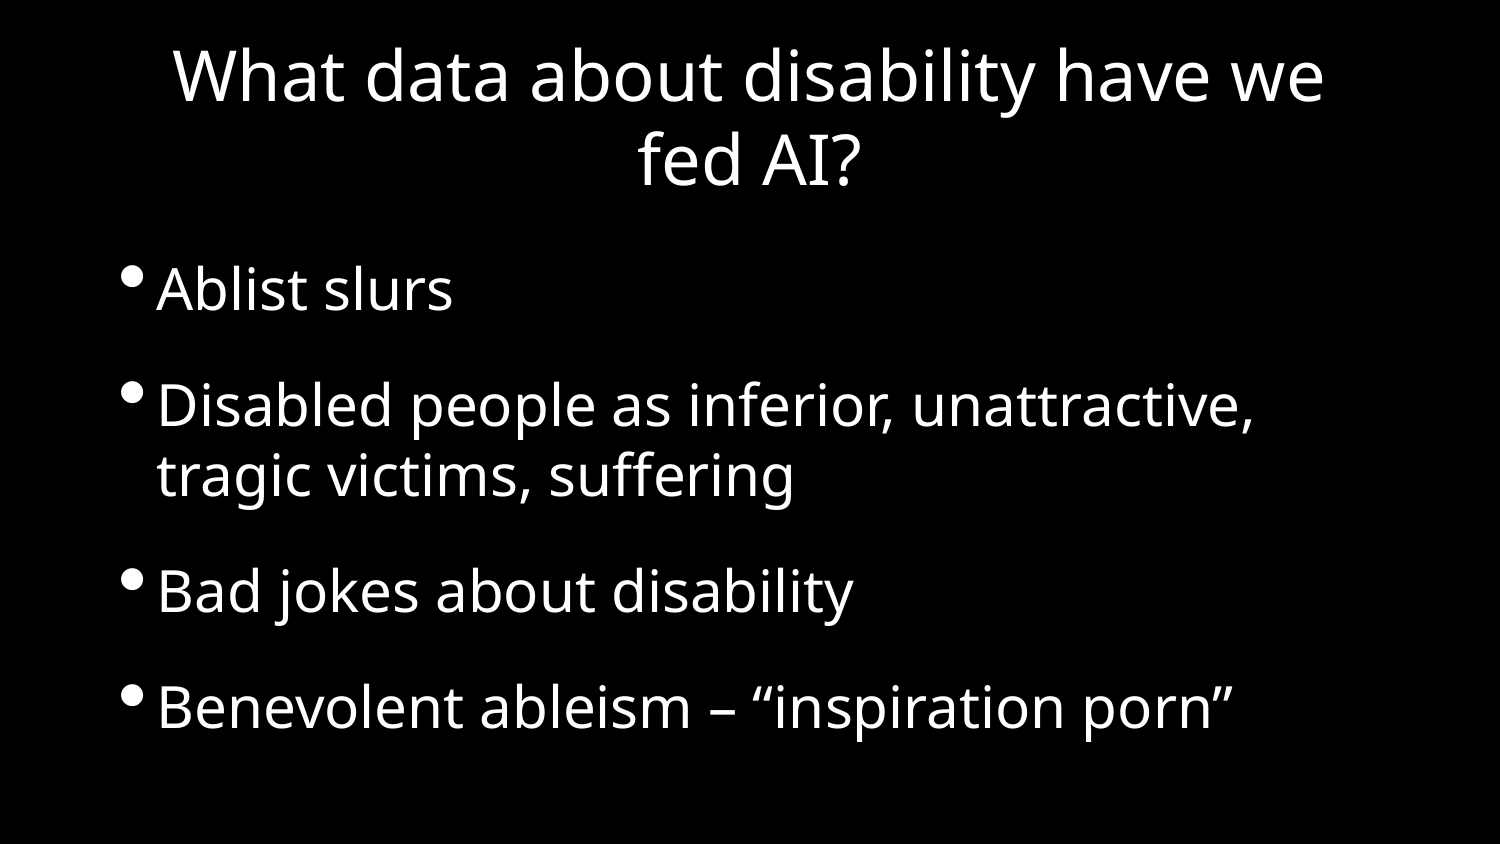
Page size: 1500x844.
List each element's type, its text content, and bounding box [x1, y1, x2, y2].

list Ablist slurs Disabled people as inferior, unattractive, tragic victims, suffering Bad jokes about disability Benevolent ableism – “inspiration porn” [109, 223, 1391, 769]
title What data about disability have we fed AI? [109, 21, 1391, 210]
